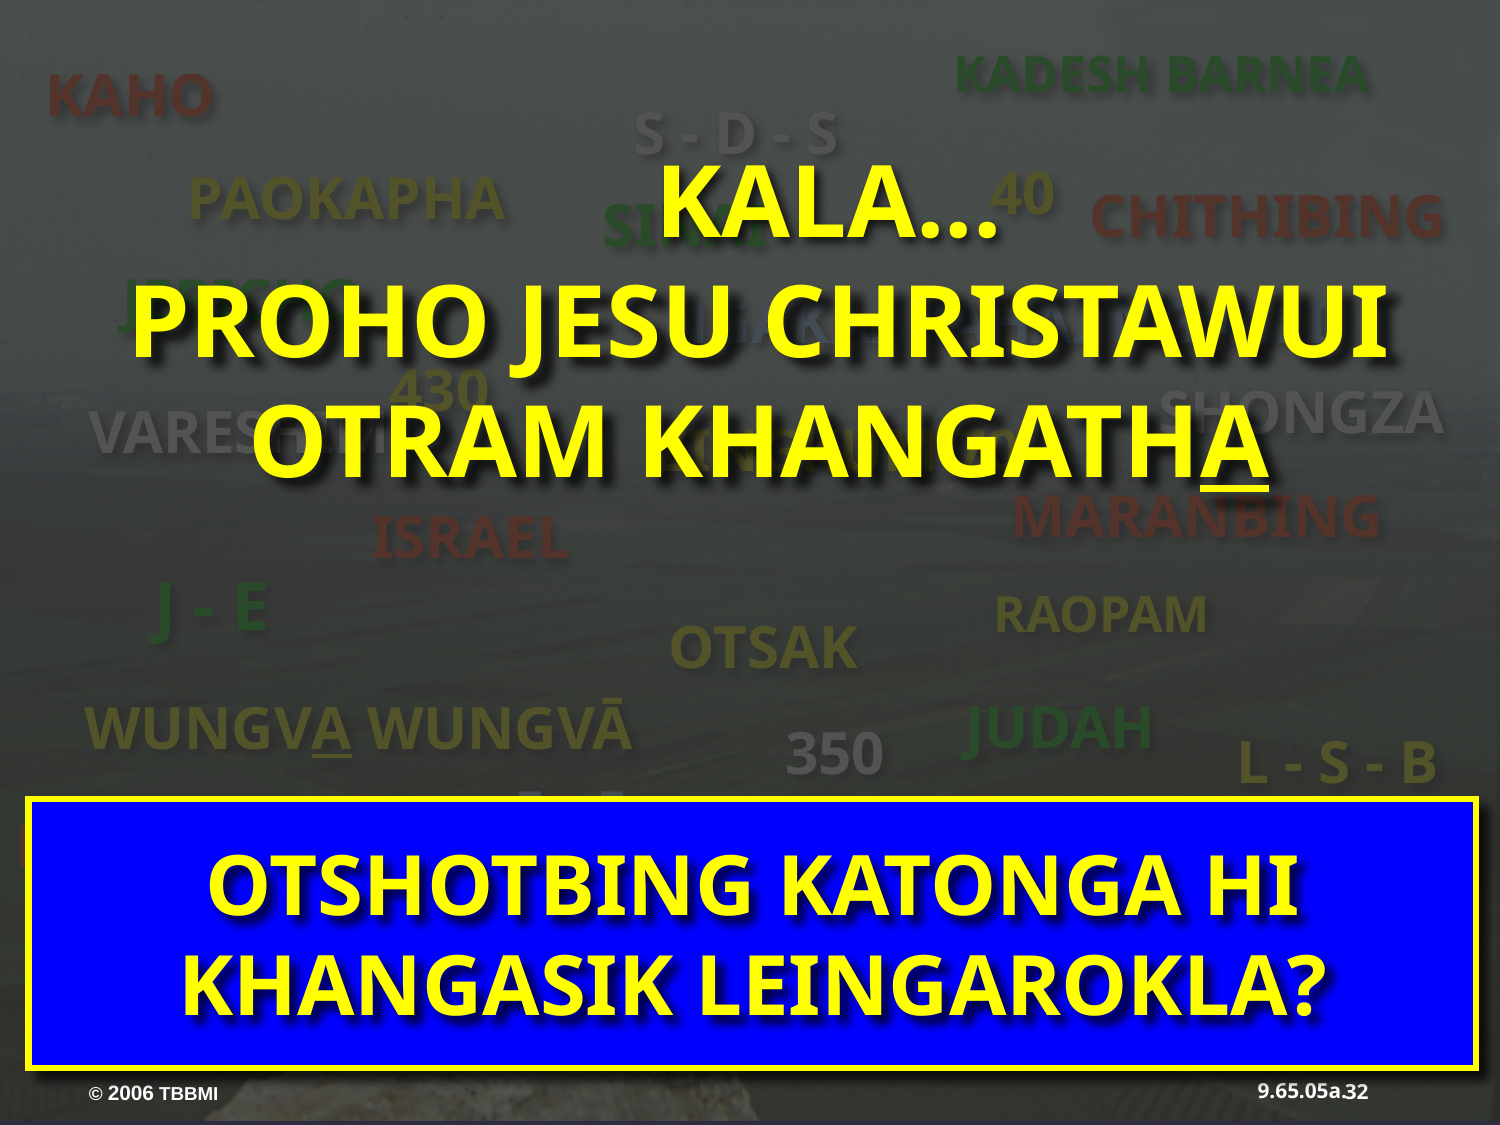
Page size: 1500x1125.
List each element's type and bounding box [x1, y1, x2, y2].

text_box [28, 798, 1477, 1069]
picture [0, 0, 1500, 1121]
text_box [68, 130, 1449, 629]
